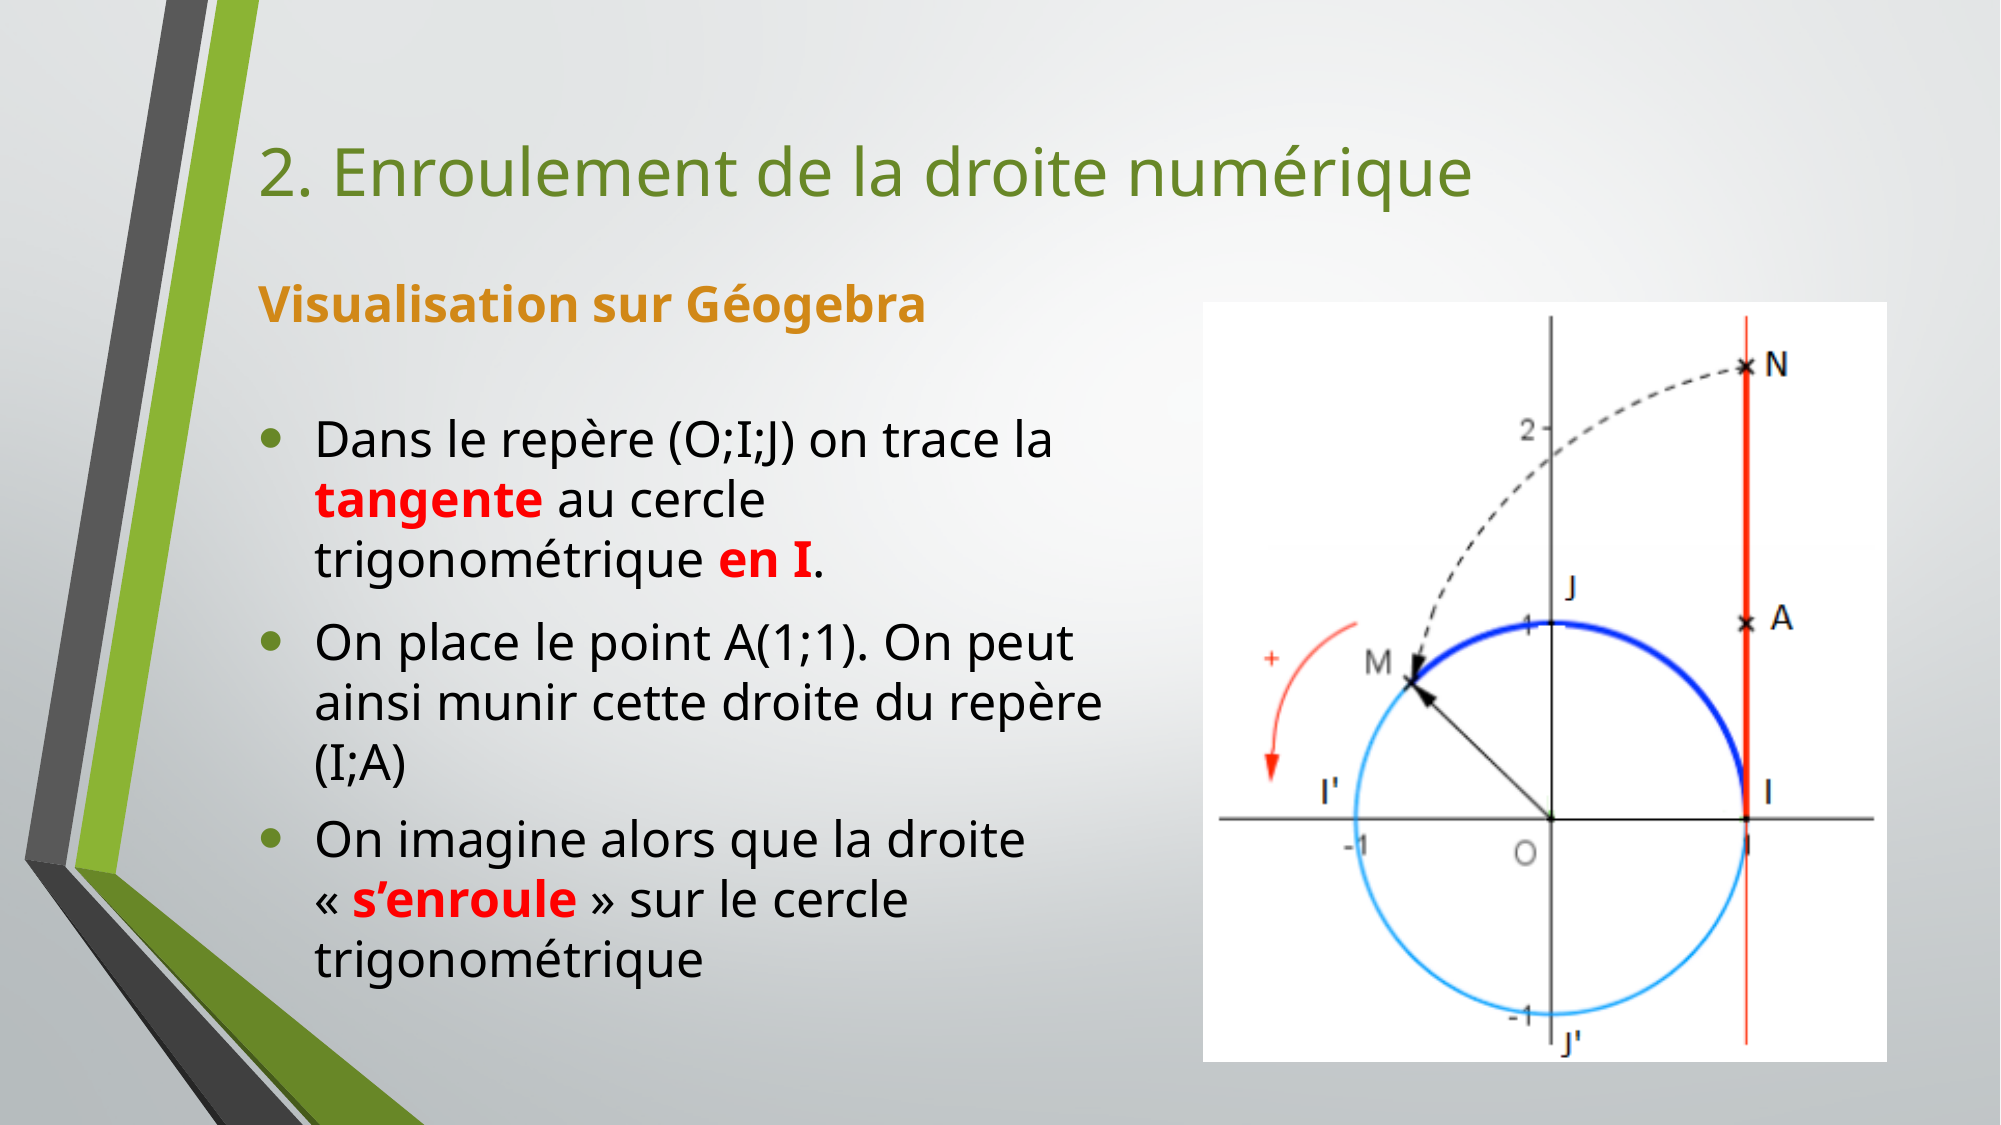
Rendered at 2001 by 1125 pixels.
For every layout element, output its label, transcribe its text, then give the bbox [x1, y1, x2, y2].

text_box Dans le repère (O;I;J) on trace la tangente au cercle trigonométrique en I. [243, 399, 1176, 595]
text_box On imagine alors que la droite « s’enroule » sur le cercle trigonométrique [243, 799, 1176, 995]
text_box On place le point A(1;1). On peut ainsi munir cette droite du repère (I;A) [243, 602, 1176, 798]
picture [1202, 302, 1888, 1062]
text_box Visualisation sur Géogebra [243, 265, 1806, 340]
text_box 2. Enroulement de la droite numérique [243, 97, 1887, 242]
